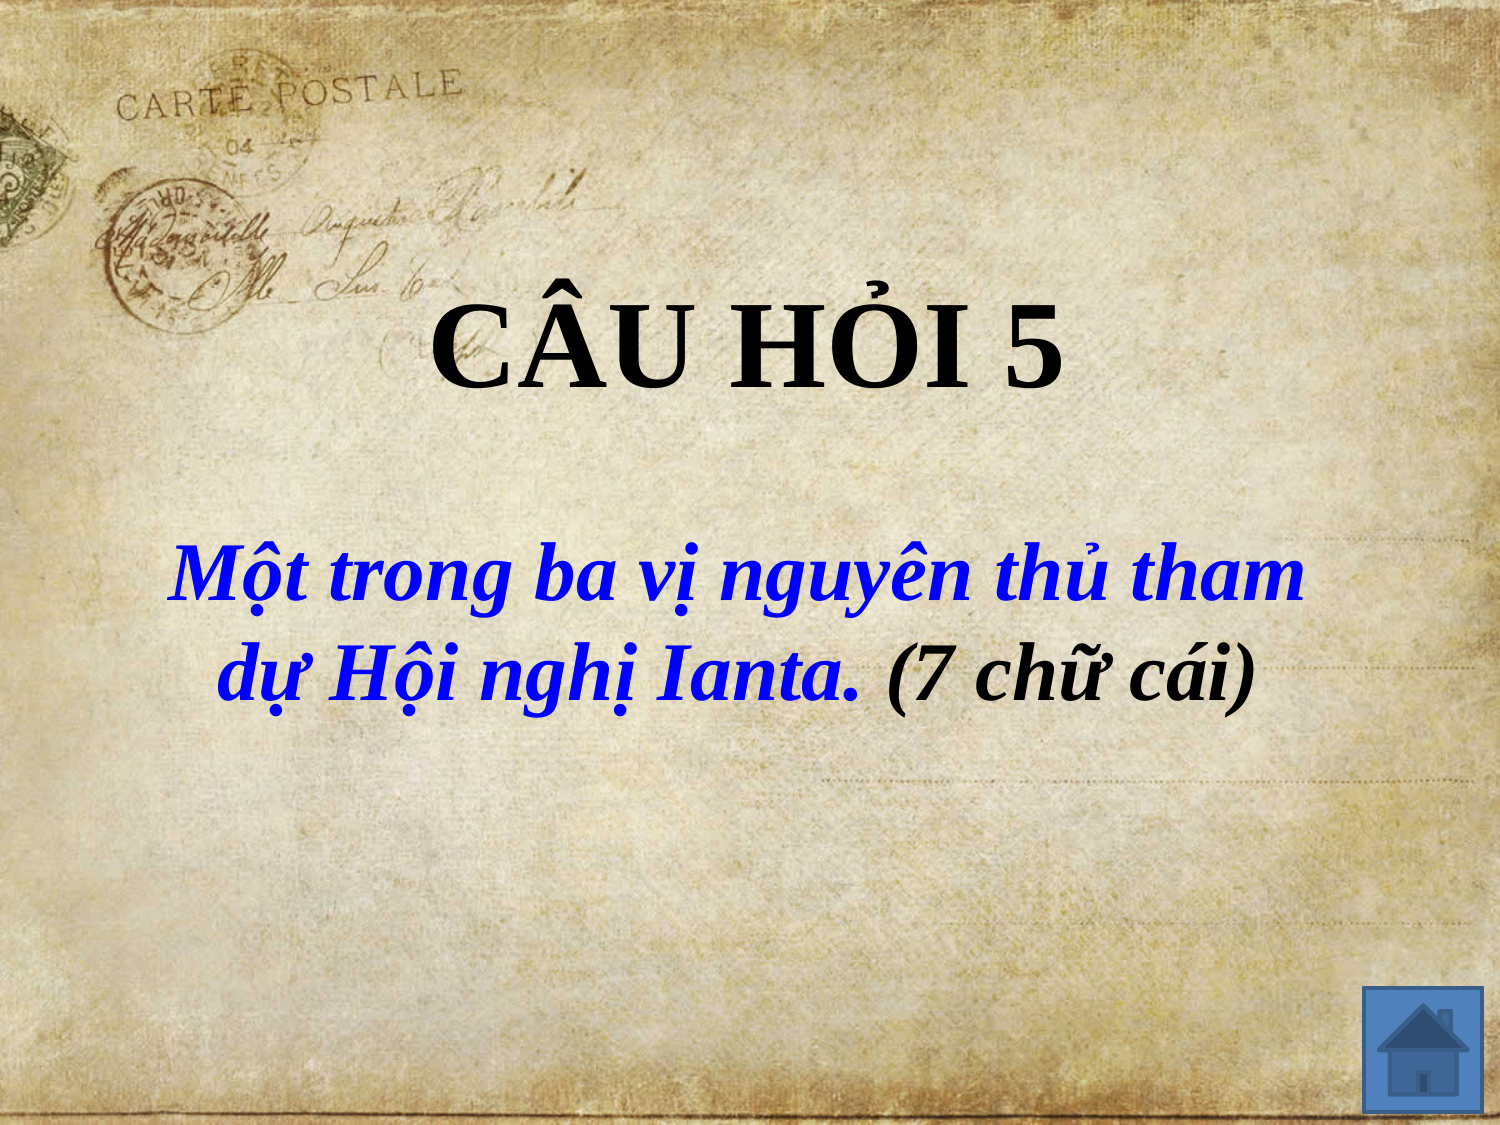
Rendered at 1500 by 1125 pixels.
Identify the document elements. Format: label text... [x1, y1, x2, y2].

text_box Một trong ba vị nguyên thủ tham dự Hội nghị Ianta. (7 chữ cái) [112, 509, 1365, 725]
text_box [1364, 987, 1483, 1113]
picture [0, 0, 1500, 1125]
text_box CÂU HỎI 5 [408, 255, 1085, 421]
